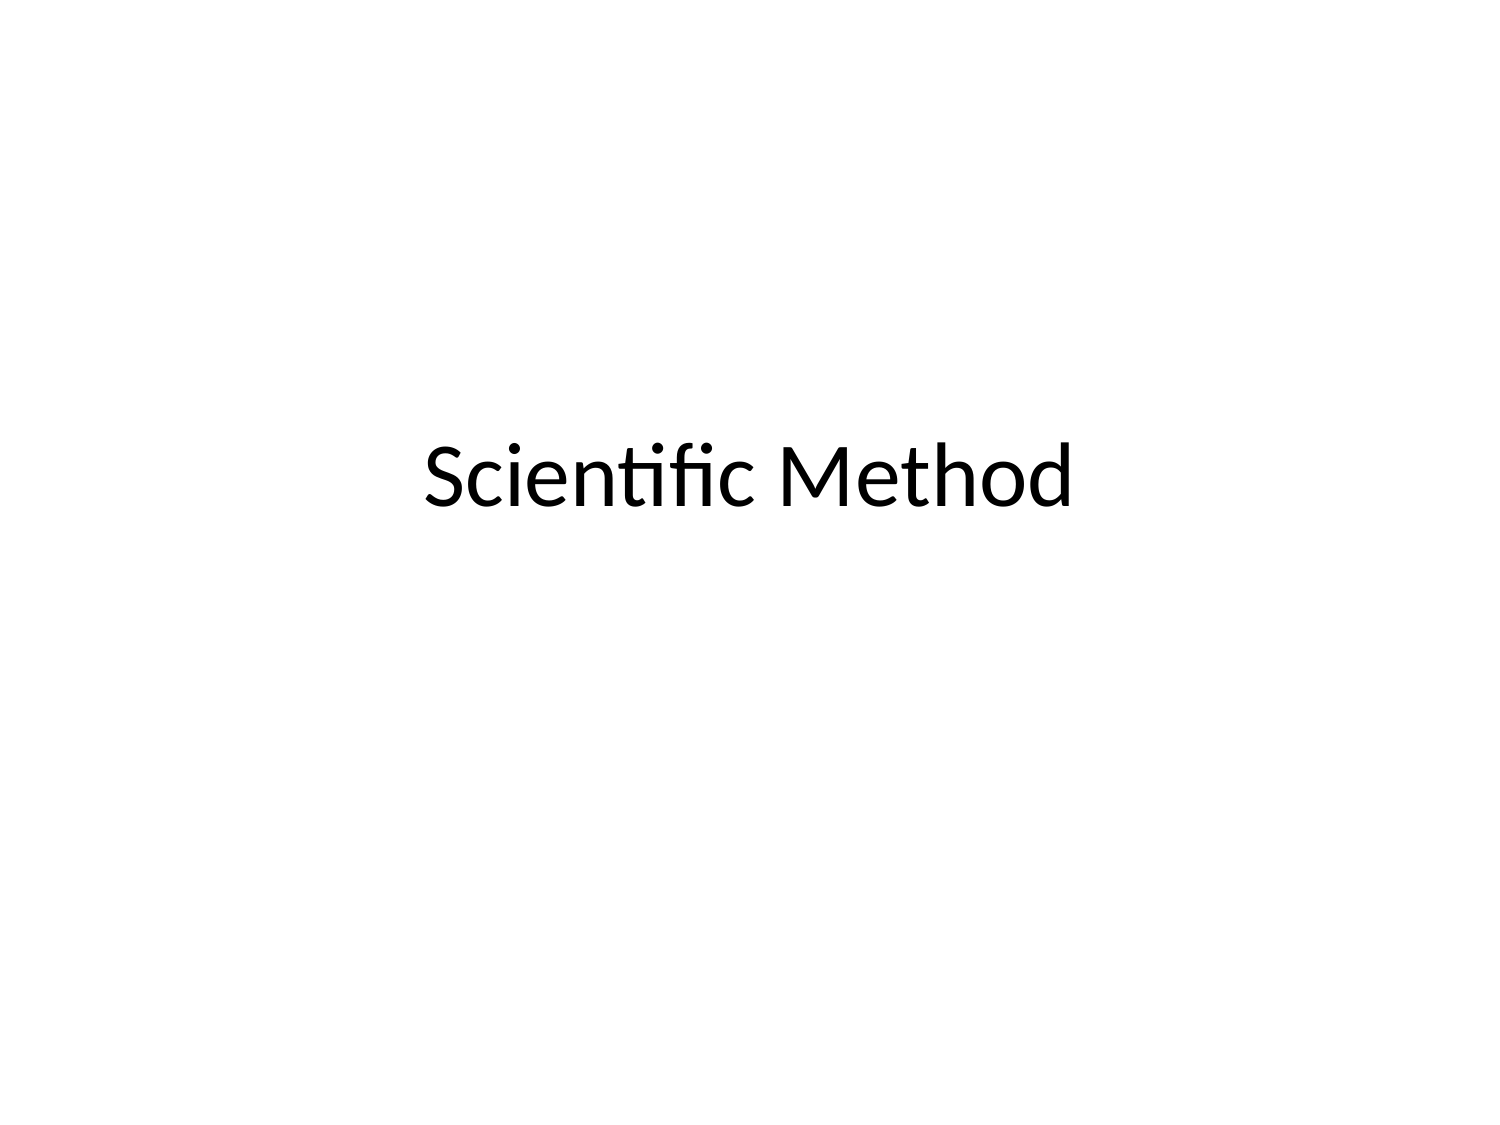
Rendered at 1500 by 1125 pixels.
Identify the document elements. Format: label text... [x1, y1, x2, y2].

title Scientific Method [112, 349, 1388, 591]
